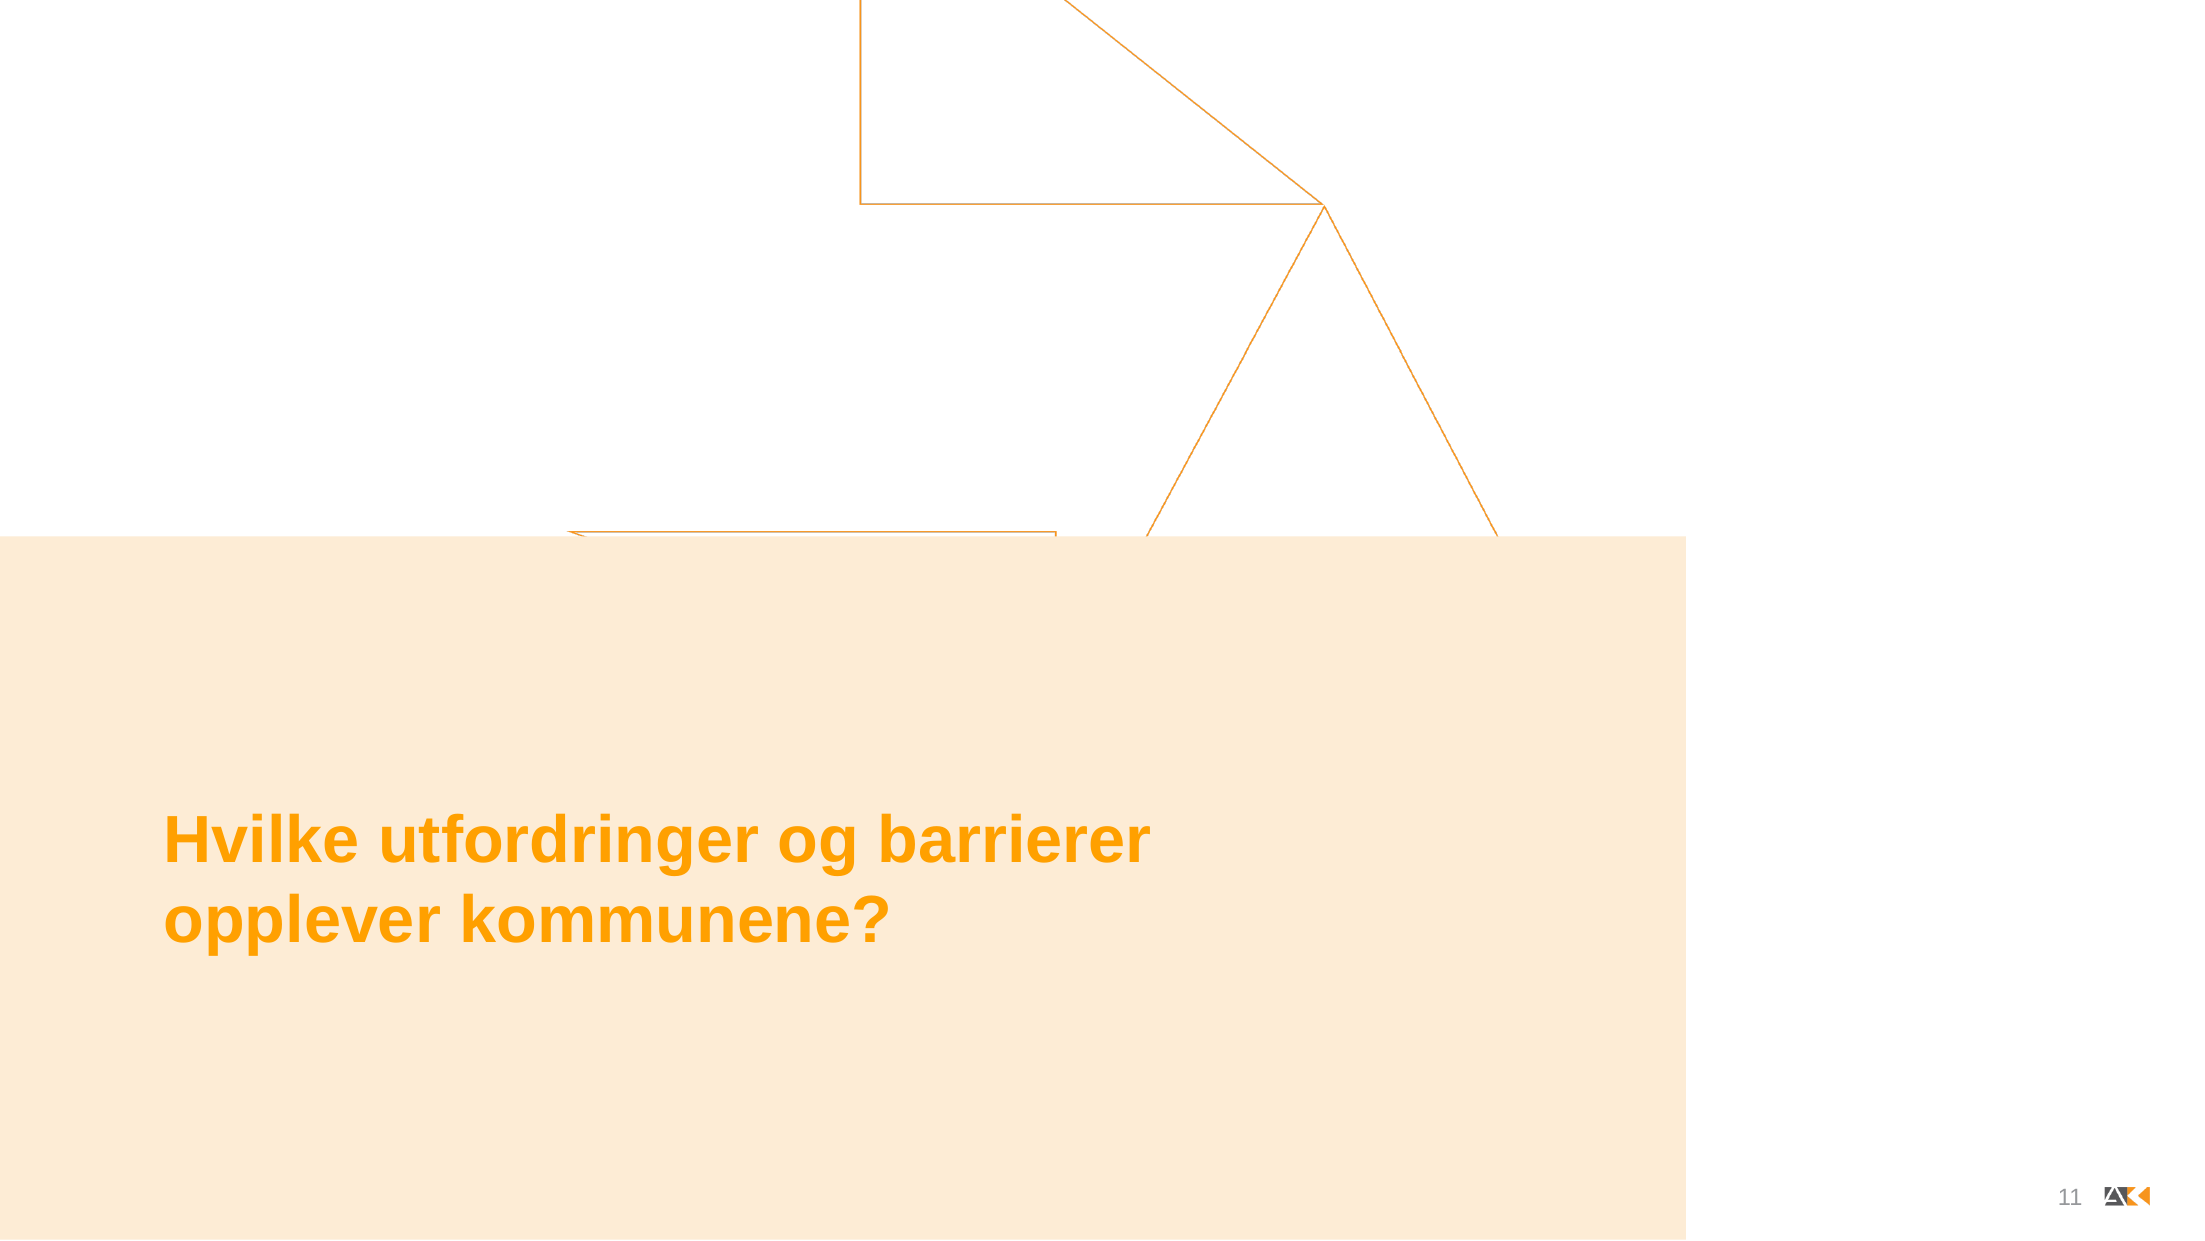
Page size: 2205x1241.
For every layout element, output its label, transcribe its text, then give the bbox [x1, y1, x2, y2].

slide_number 11 [1933, 1181, 2083, 1211]
list Hvilke utfordringer og barrierer opplever kommunene? [163, 795, 1162, 1039]
picture [566, 0, 1586, 536]
title . [0, 536, 1686, 1240]
picture [2104, 1187, 2150, 1206]
